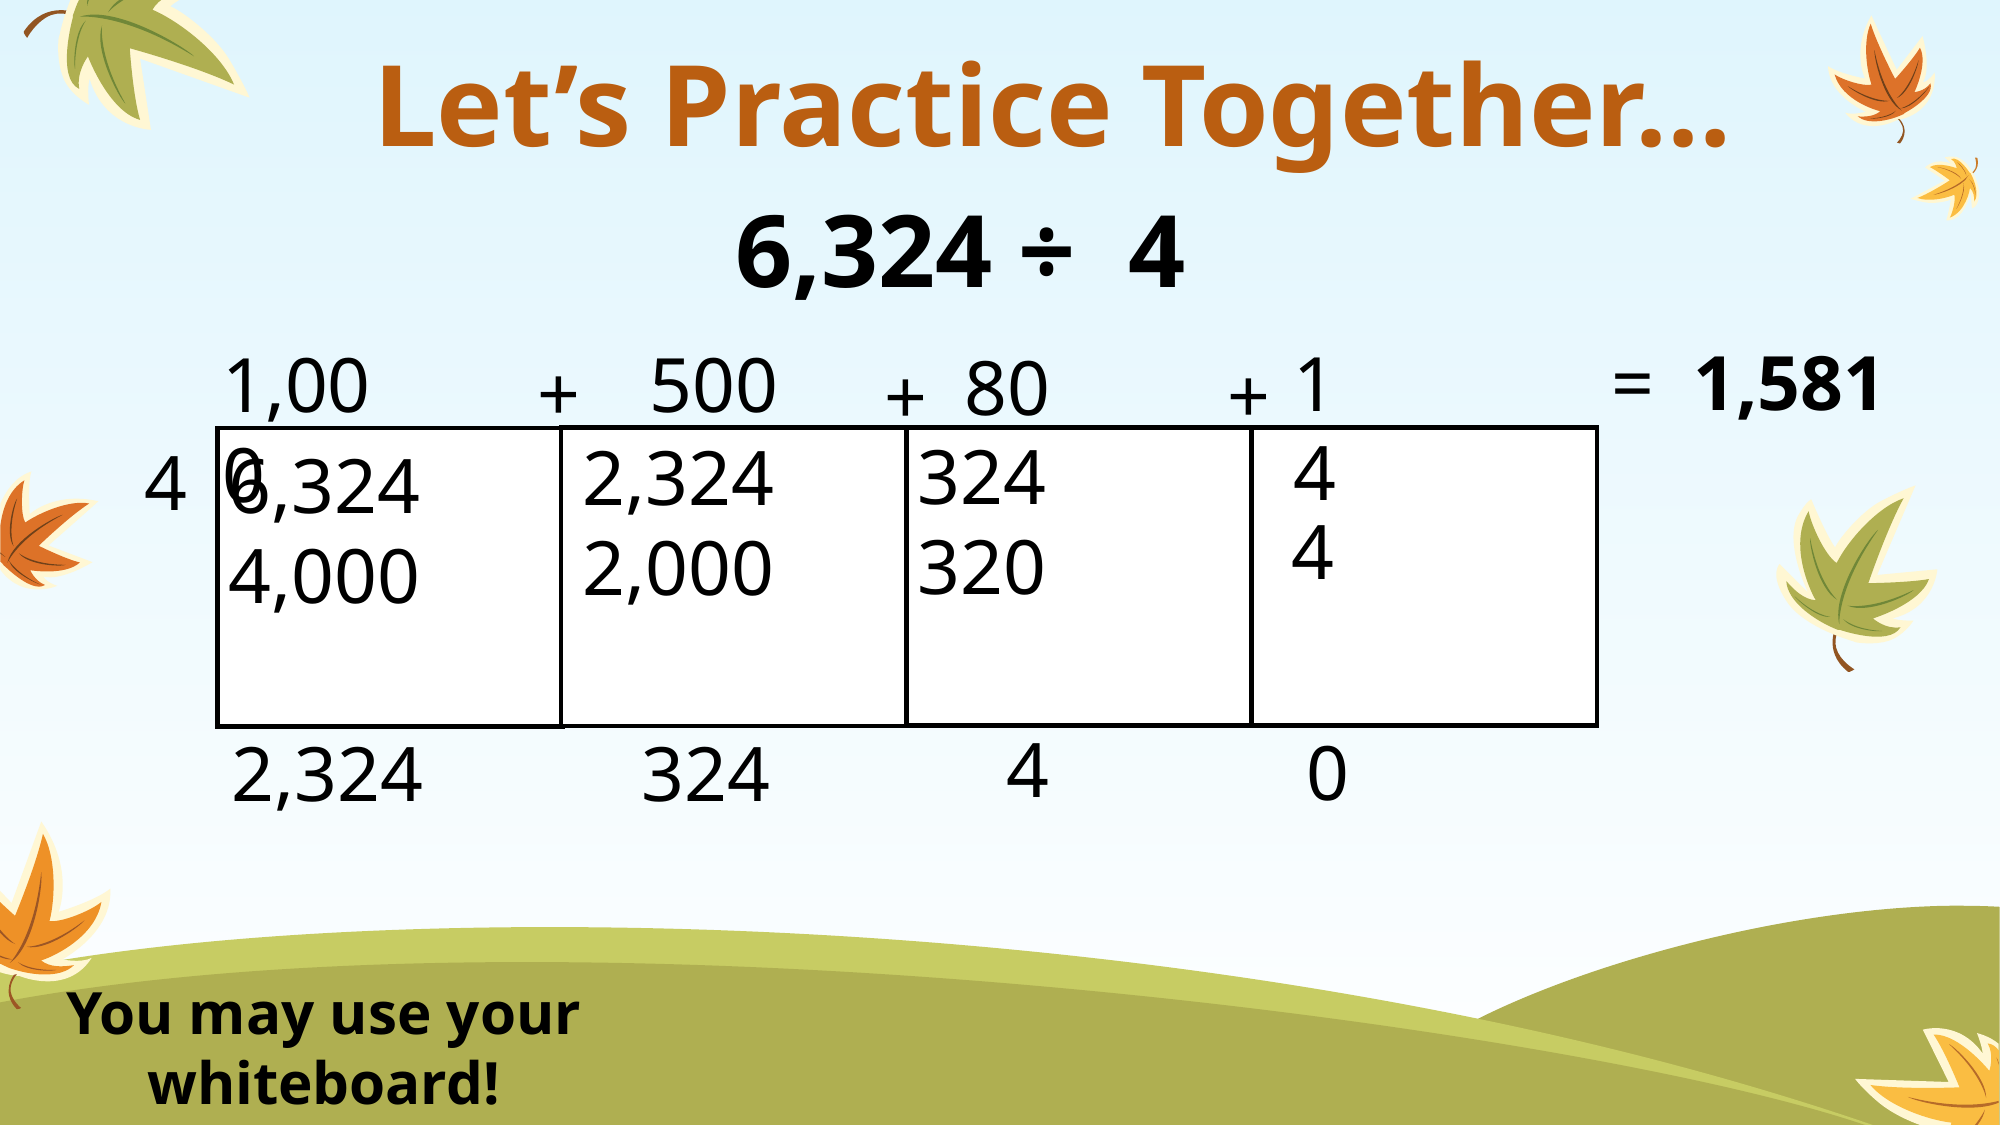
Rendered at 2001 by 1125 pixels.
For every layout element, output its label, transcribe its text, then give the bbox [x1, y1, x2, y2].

text_box 4 [991, 715, 1275, 821]
text_box 1,000 [207, 329, 429, 525]
text_box + [522, 338, 626, 444]
list 6,324 ÷ 4 [116, 179, 1922, 861]
text_box [216, 427, 560, 727]
text_box 2,324 [217, 719, 501, 825]
text_box You may use your whiteboard! [0, 968, 648, 1124]
text_box + [1212, 341, 1316, 447]
text_box [1250, 426, 1598, 727]
text_box 324 320 [902, 438, 1186, 618]
text_box 4 [129, 427, 223, 533]
title Let’s Practice Together… [197, 0, 1908, 179]
text_box 4 [1276, 497, 1560, 603]
text_box = 1,581 [1596, 327, 1934, 433]
text_box 324 [626, 719, 910, 825]
text_box + [869, 341, 973, 447]
text_box [905, 438, 1250, 727]
text_box 80 [950, 333, 1234, 438]
text_box 0 [1291, 718, 1575, 824]
text_box 4 [1259, 434, 1543, 524]
text_box 1 [1259, 329, 1543, 434]
text_box [560, 436, 905, 727]
text_box 6,324 4,000 [214, 431, 498, 627]
text_box 500 [615, 330, 899, 436]
text_box 2,324 2,000 [567, 436, 852, 618]
